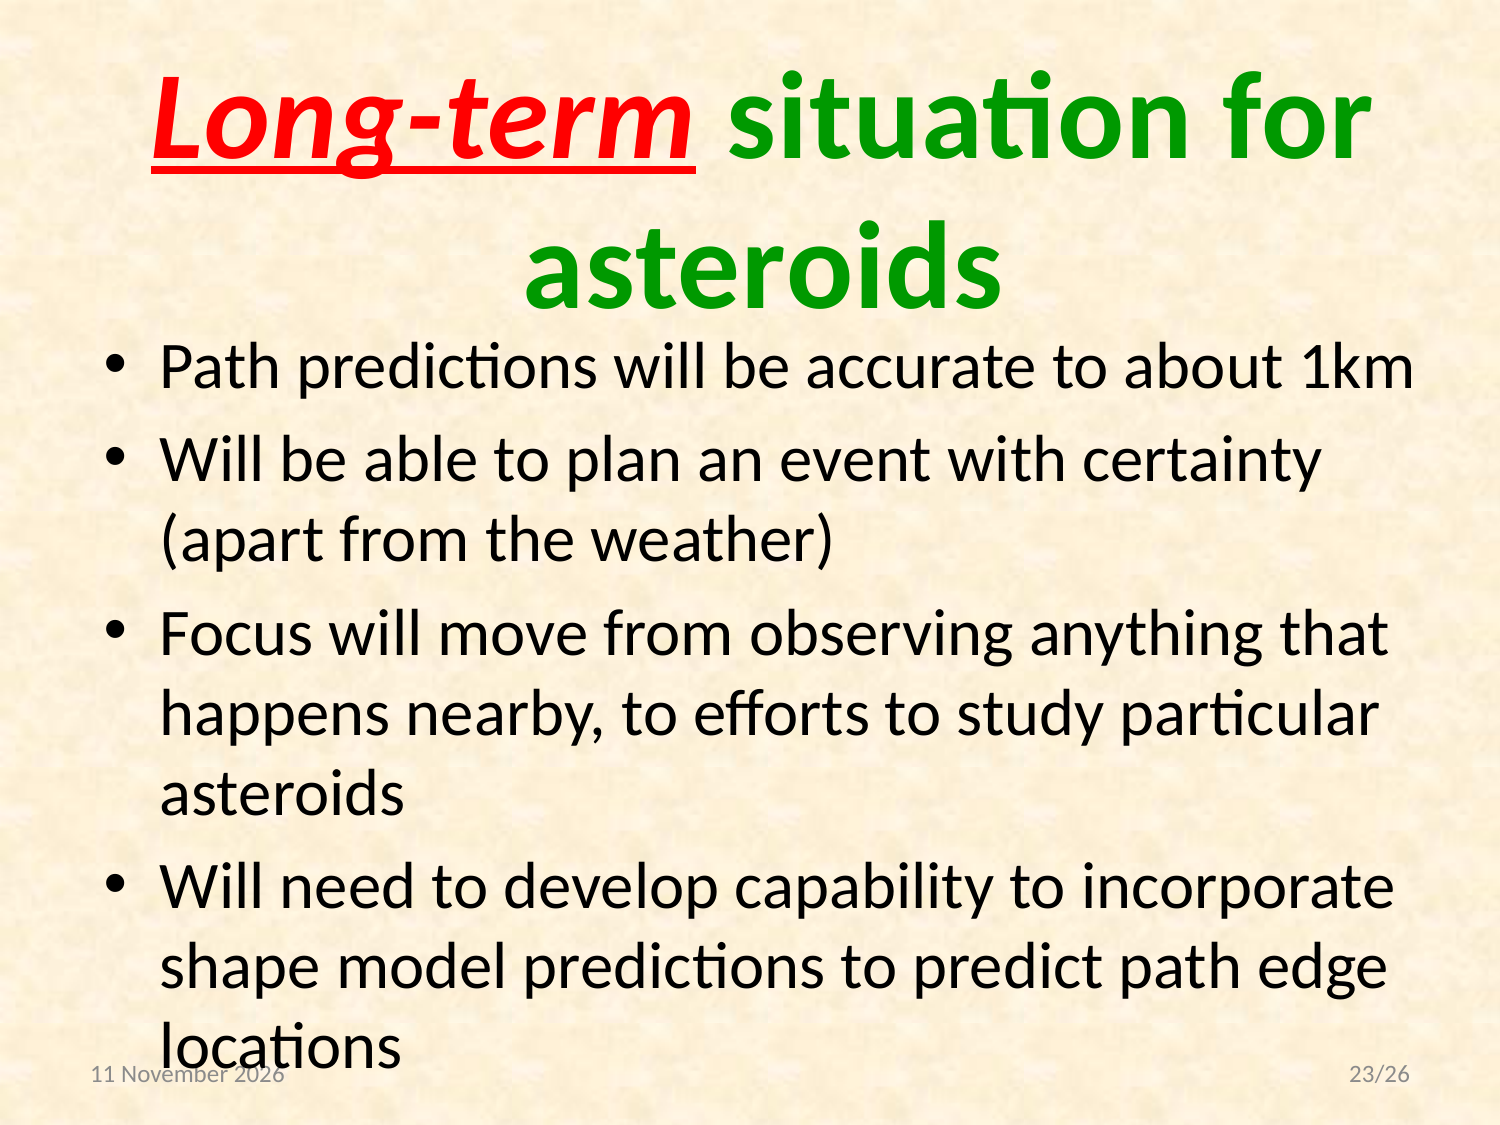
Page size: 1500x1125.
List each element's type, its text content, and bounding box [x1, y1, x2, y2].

list Path predictions will be accurate to about 1km Will be able to plan an event with certainty (apart from the weather) Focus will move from observing anything that happens nearby, to efforts to study particular asteroids Will need to develop capability to incorporate shape model predictions to predict path edge locations [88, 336, 1439, 1083]
picture [0, 0, 1500, 1125]
slide_number 23/26 [1074, 1042, 1425, 1103]
text_box Long-term situation for asteroids [88, 30, 1439, 336]
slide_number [75, 1042, 425, 1103]
